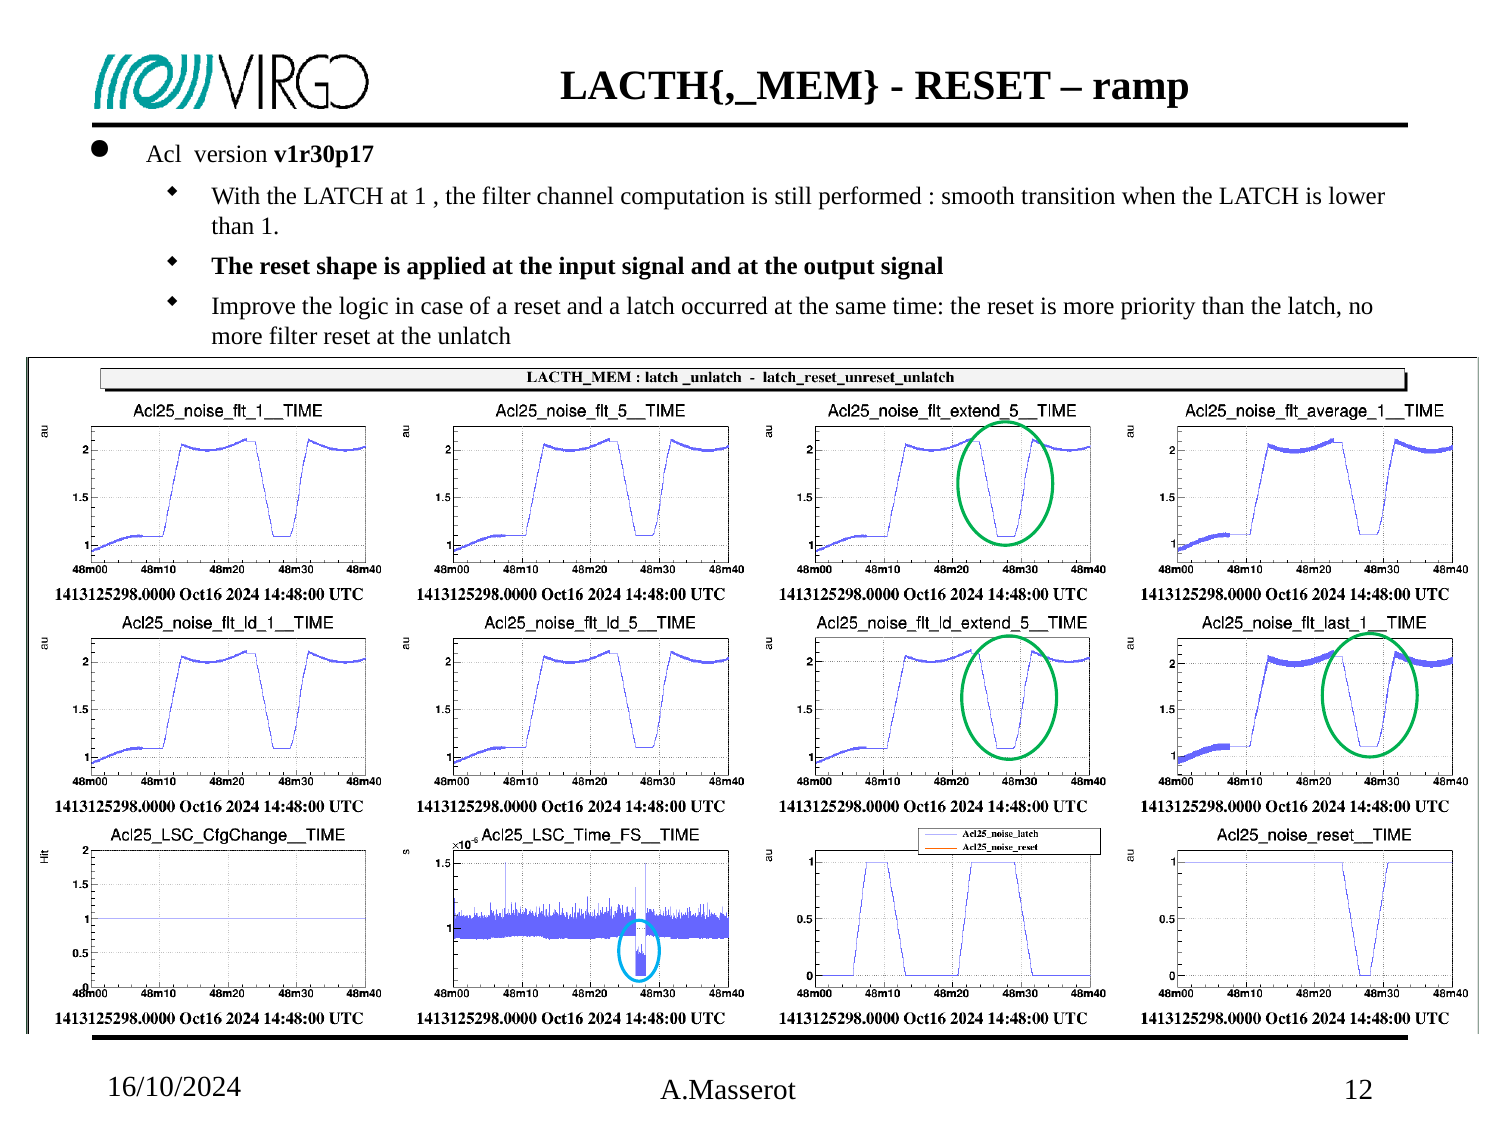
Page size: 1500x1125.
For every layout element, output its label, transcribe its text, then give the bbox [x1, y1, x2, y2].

title LACTH{,_MEM} - RESET – ramp [387, 59, 1363, 107]
picture [92, 53, 370, 113]
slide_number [91, 1059, 381, 1101]
slide_number 12 [1099, 1062, 1389, 1104]
text_box Acl version v1r30p17 With the LATCH at 1 , the filter channel computation is still performed : smooth transition when the LATCH is lower than 1. The reset shape is applied at the input signal and at the output signal Improve the logic in case of a reset and a latch occurred at the same time: the reset is more priority than the latch, no more filter reset at the unlatch [74, 129, 1425, 345]
picture [26, 357, 1479, 1034]
footer A.Masserot [412, 1062, 1059, 1101]
